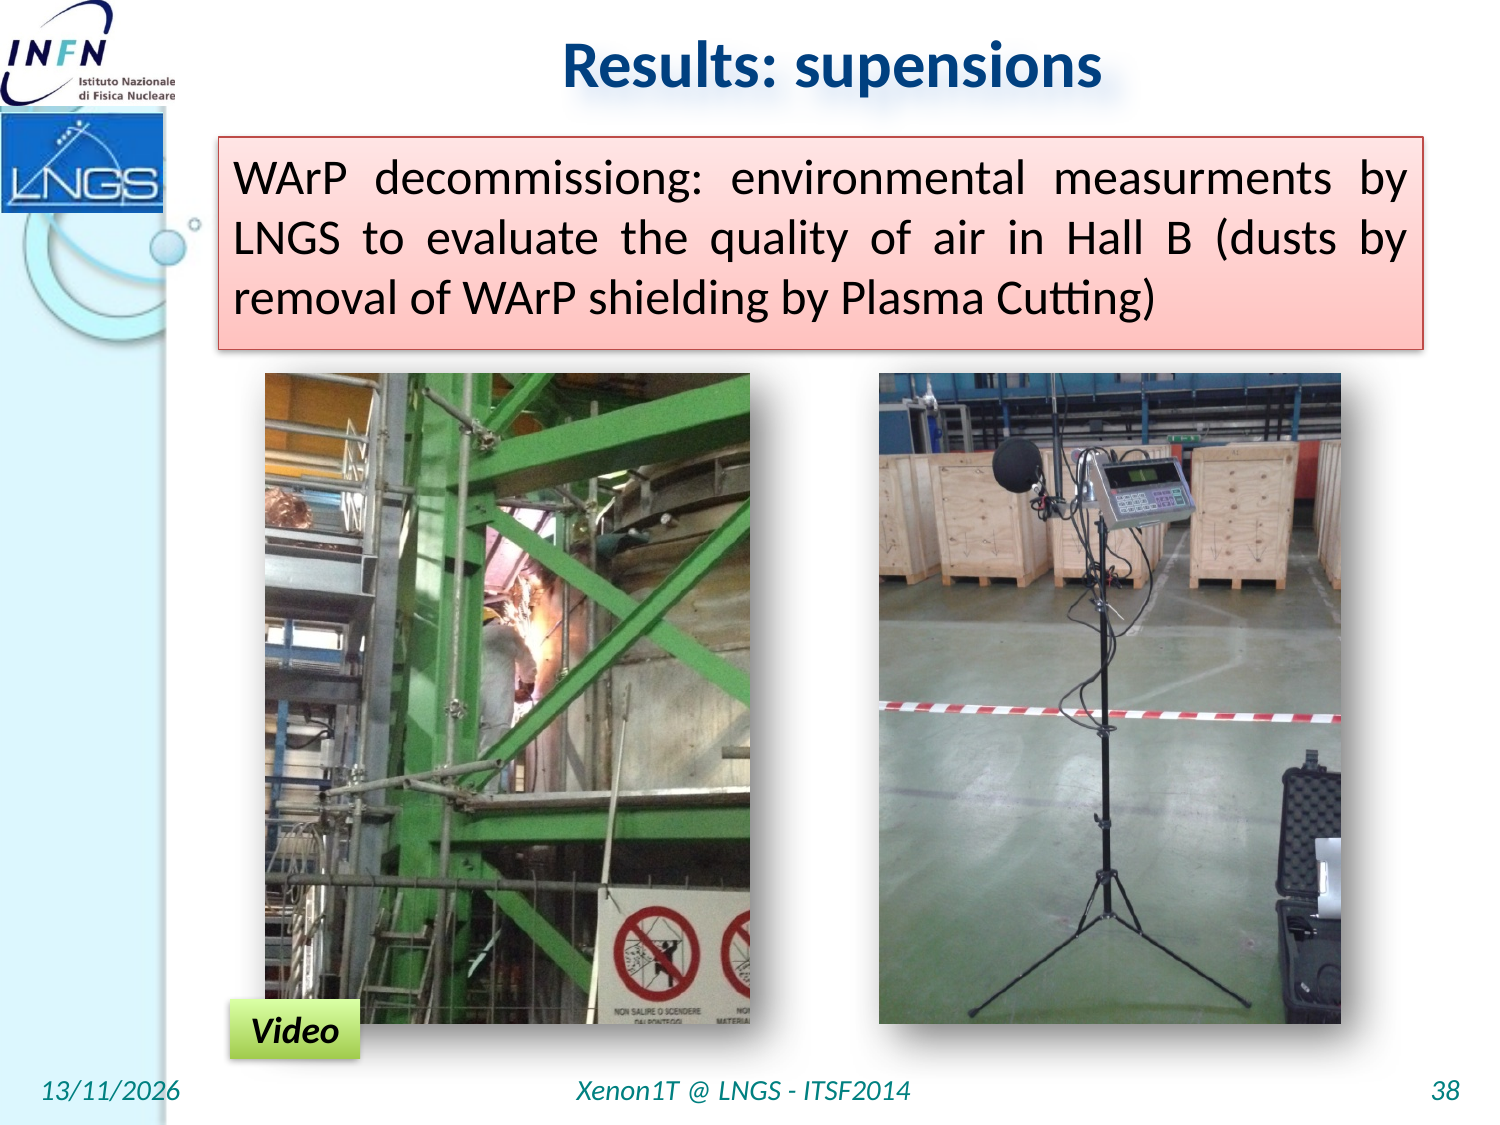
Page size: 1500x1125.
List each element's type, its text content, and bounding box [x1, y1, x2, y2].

slide_number 38 [1299, 1074, 1475, 1103]
picture [0, 0, 1500, 1125]
footer Xenon1T @ LNGS - ITSF2014 [324, 1074, 1163, 1103]
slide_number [24, 1074, 200, 1103]
text_box WArP decommissiong: environmental measurments by LNGS to evaluate the quality of air in Hall B (dusts by removal of WArP shielding by Plasma Cutting) [218, 136, 1424, 350]
text_box Results: supensions [195, 0, 1471, 126]
text_box Video [230, 999, 361, 1059]
